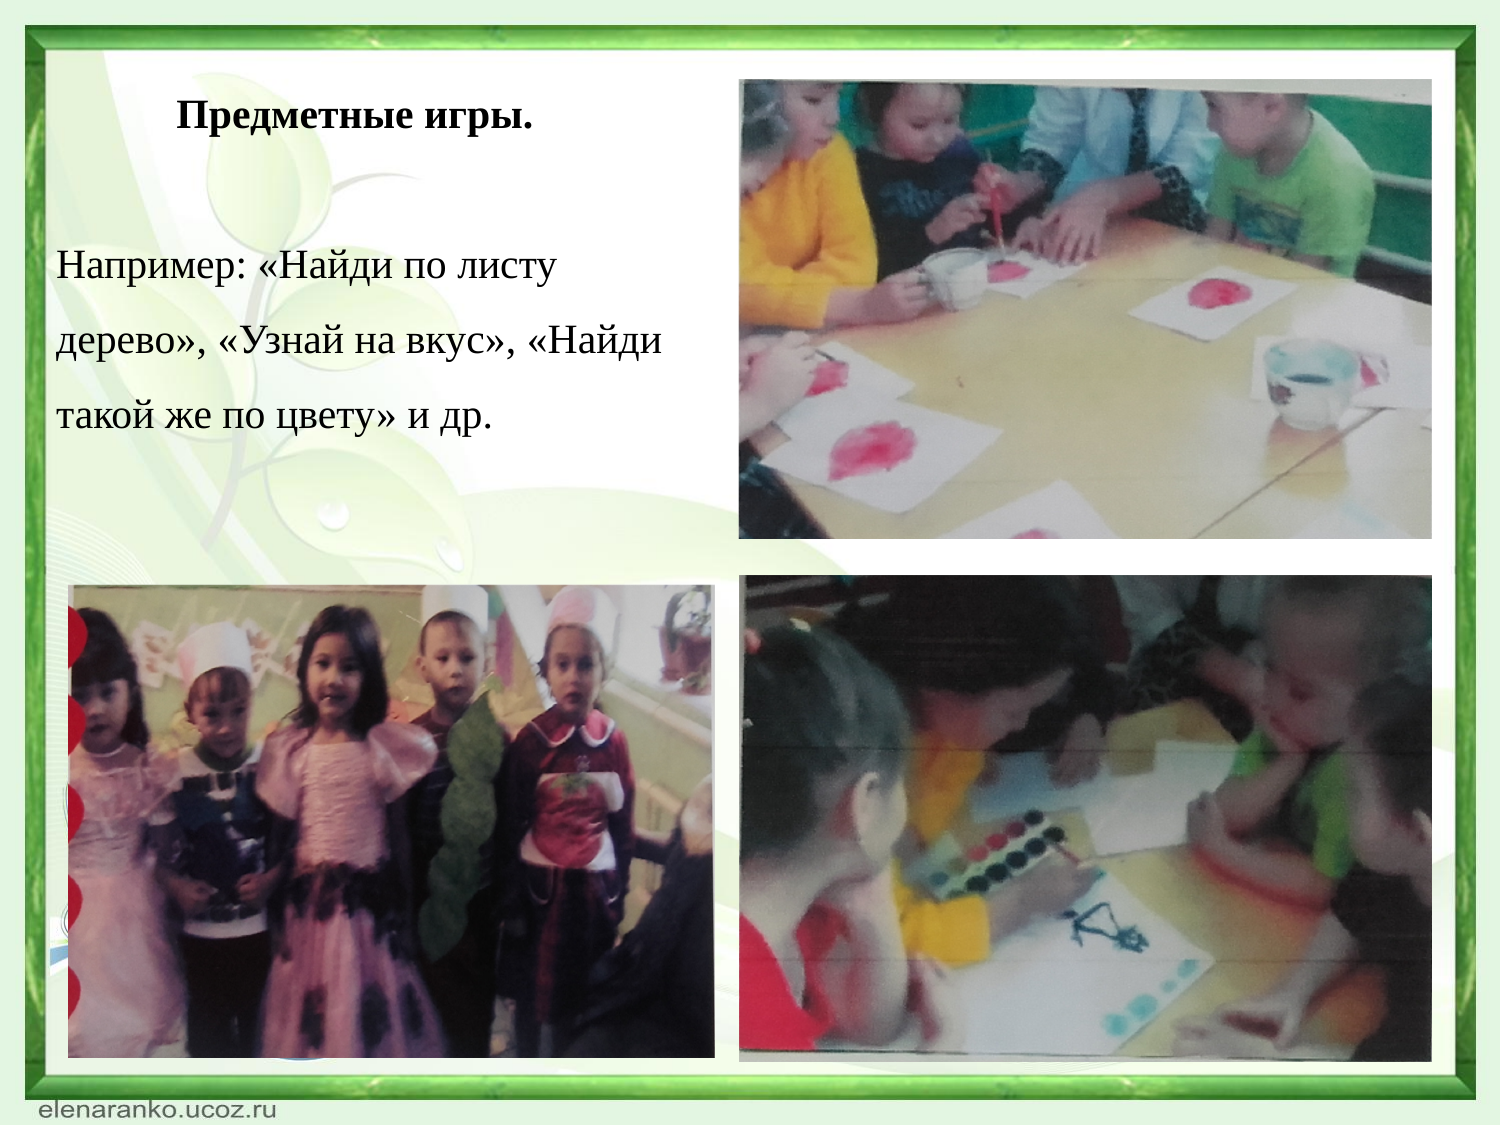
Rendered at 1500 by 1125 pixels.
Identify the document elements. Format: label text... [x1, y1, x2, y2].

text_box Предметные игры. Например: «Найди по листу дерево», «Узнай на вкус», «Найди такой же по цвету» и др. [41, 54, 680, 445]
picture [0, 0, 1500, 1125]
